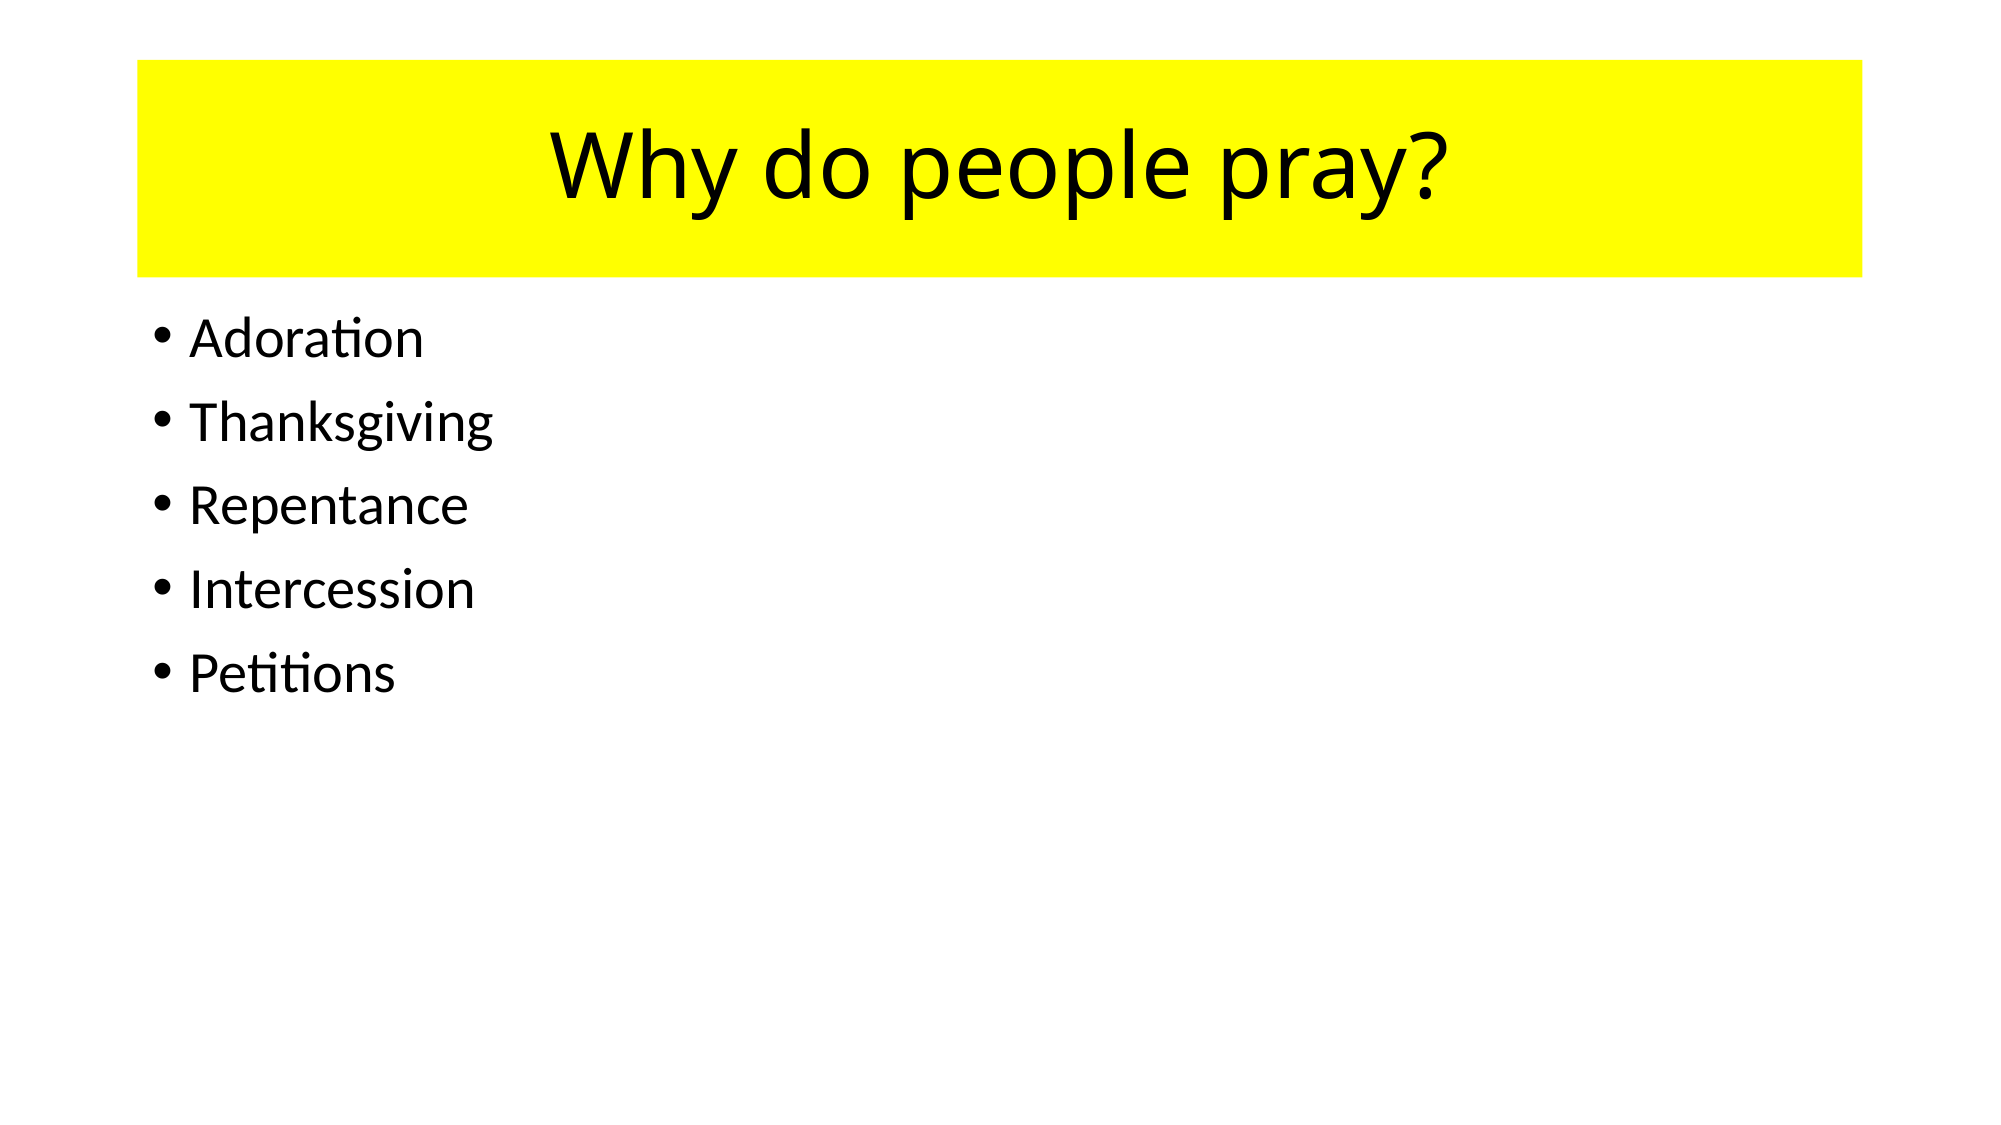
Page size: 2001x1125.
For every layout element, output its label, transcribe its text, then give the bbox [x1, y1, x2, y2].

title Why do people pray? [137, 59, 1863, 278]
list Adoration Thanksgiving Repentance Intercession Petitions [137, 299, 1863, 1014]
